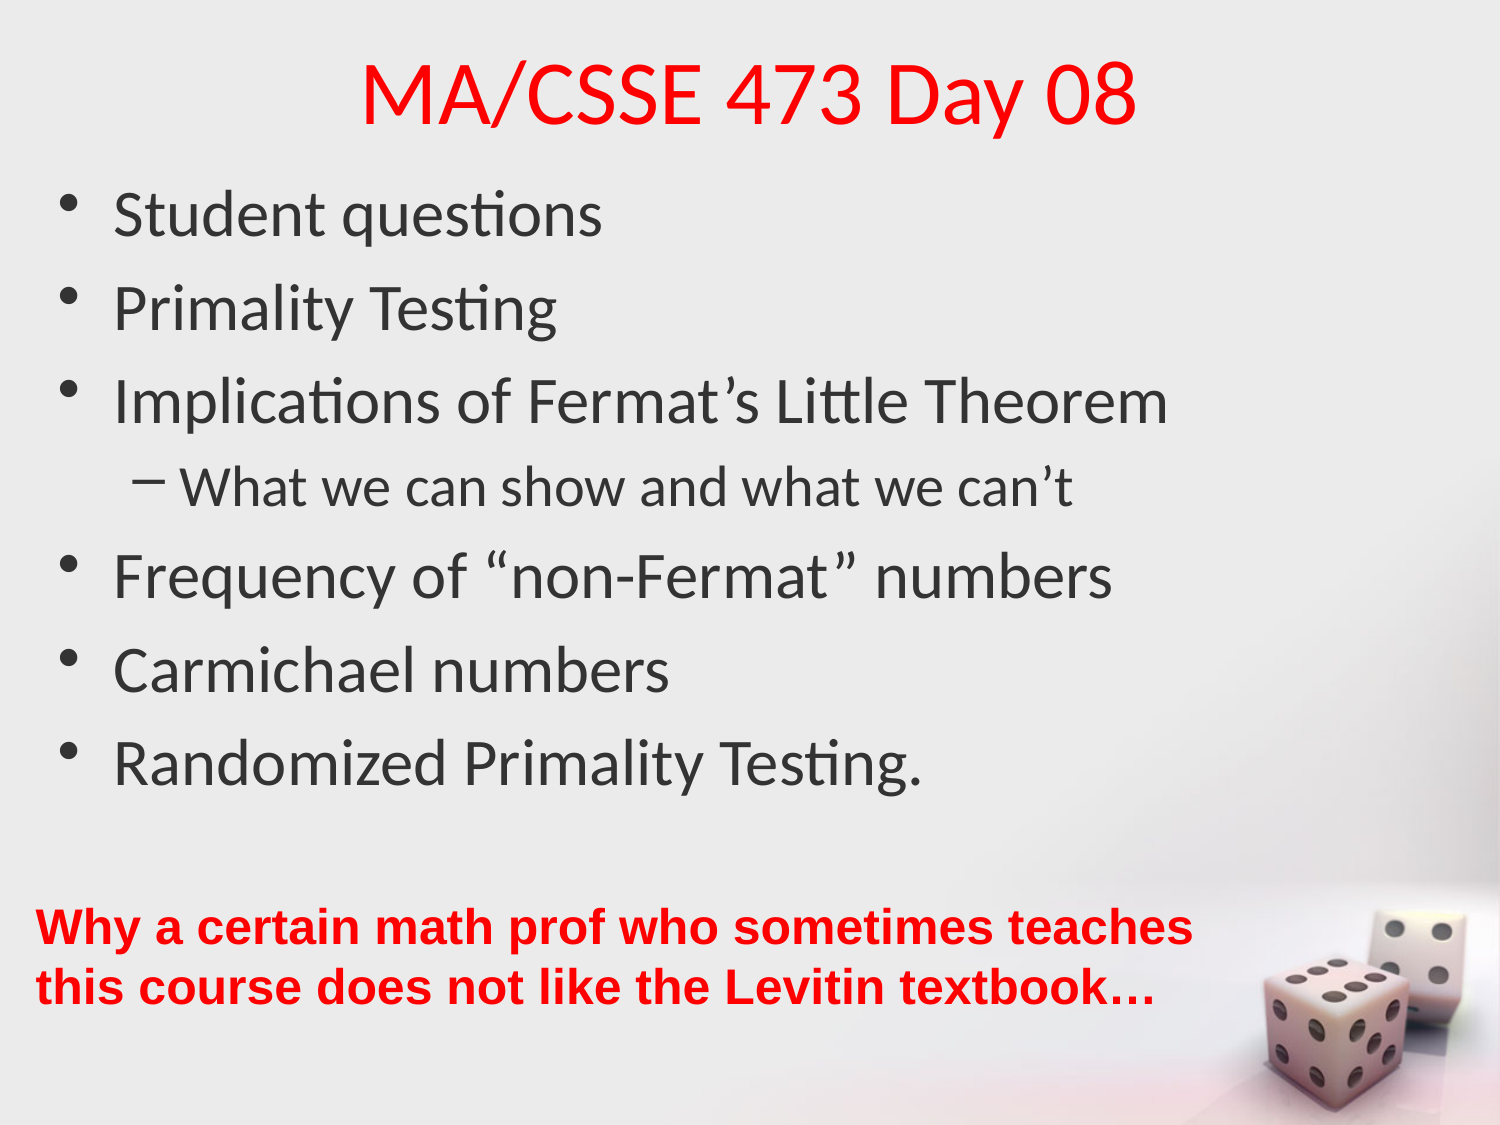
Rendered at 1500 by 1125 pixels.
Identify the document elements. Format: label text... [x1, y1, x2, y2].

list Student questions Primality Testing Implications of Fermat’s Little Theorem What we can show and what we can’t Frequency of “non-Fermat” numbers Carmichael numbers Randomized Primality Testing. [49, 162, 1401, 1013]
text_box Why a certain math prof who sometimes teaches this course does not like the Levitin textbook… [20, 887, 1250, 1023]
title MA/CSSE 473 Day 08 [74, 12, 1426, 163]
picture [0, 0, 1500, 1125]
